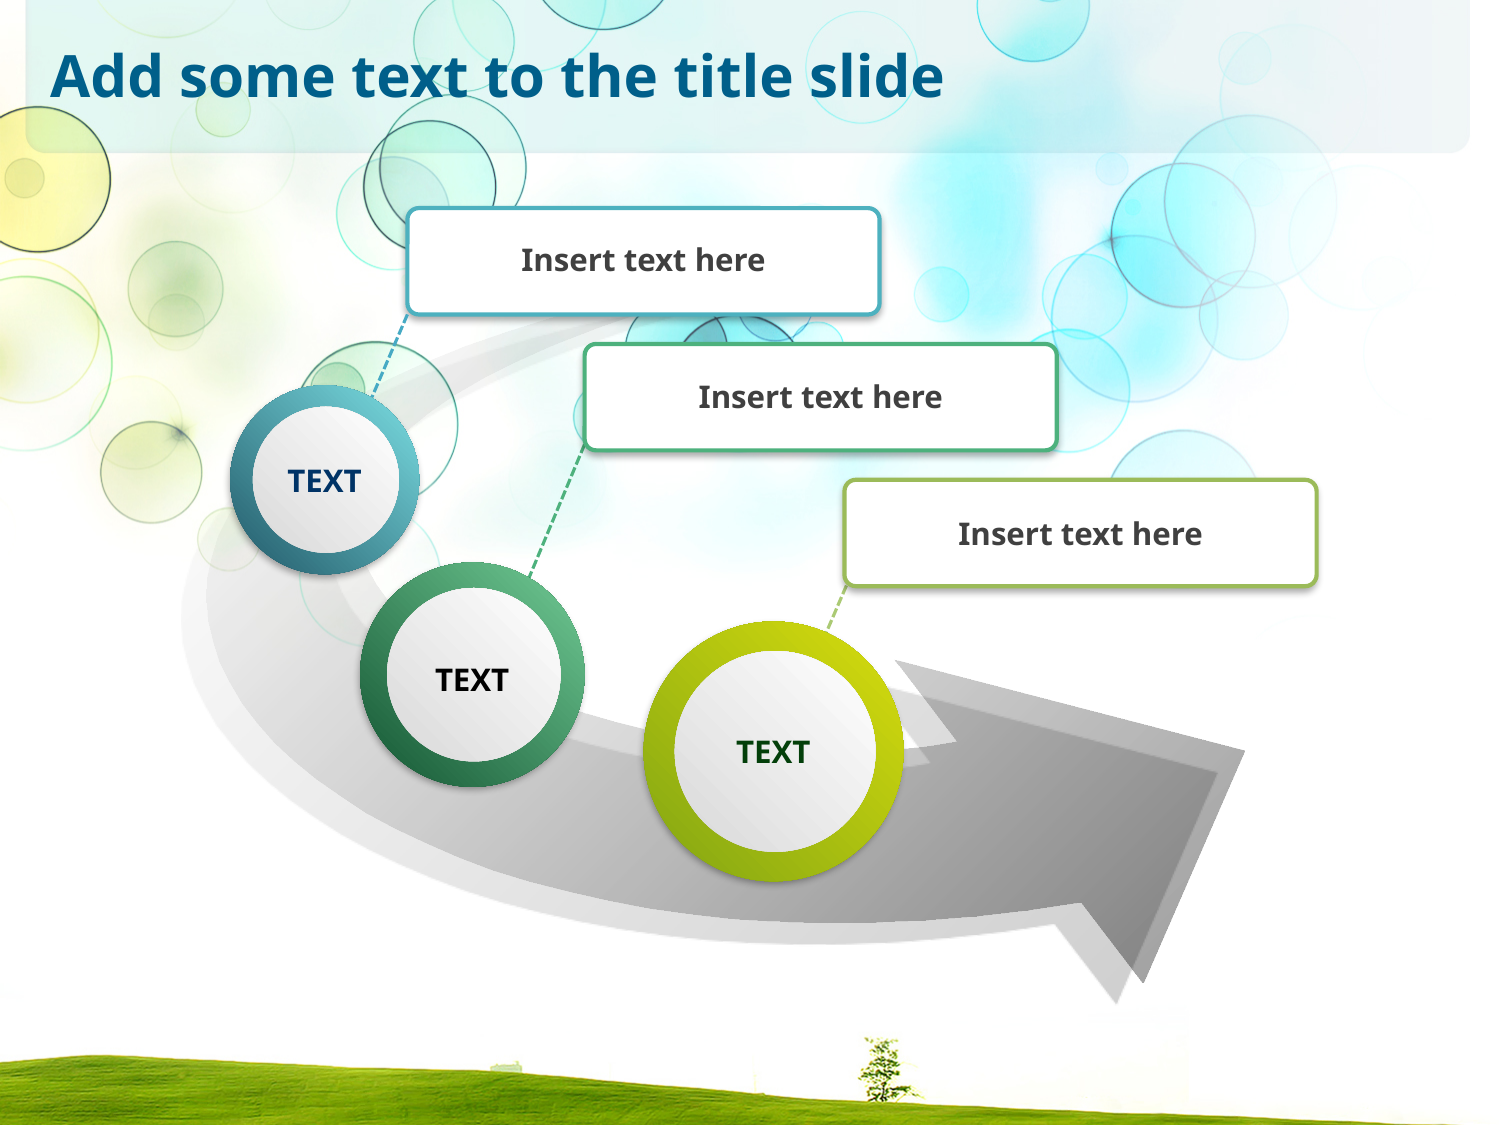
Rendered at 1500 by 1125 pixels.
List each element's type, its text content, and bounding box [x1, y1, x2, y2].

picture [0, 0, 1500, 1125]
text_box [206, 207, 1317, 983]
title Add some text to the title slide [35, 8, 1436, 140]
